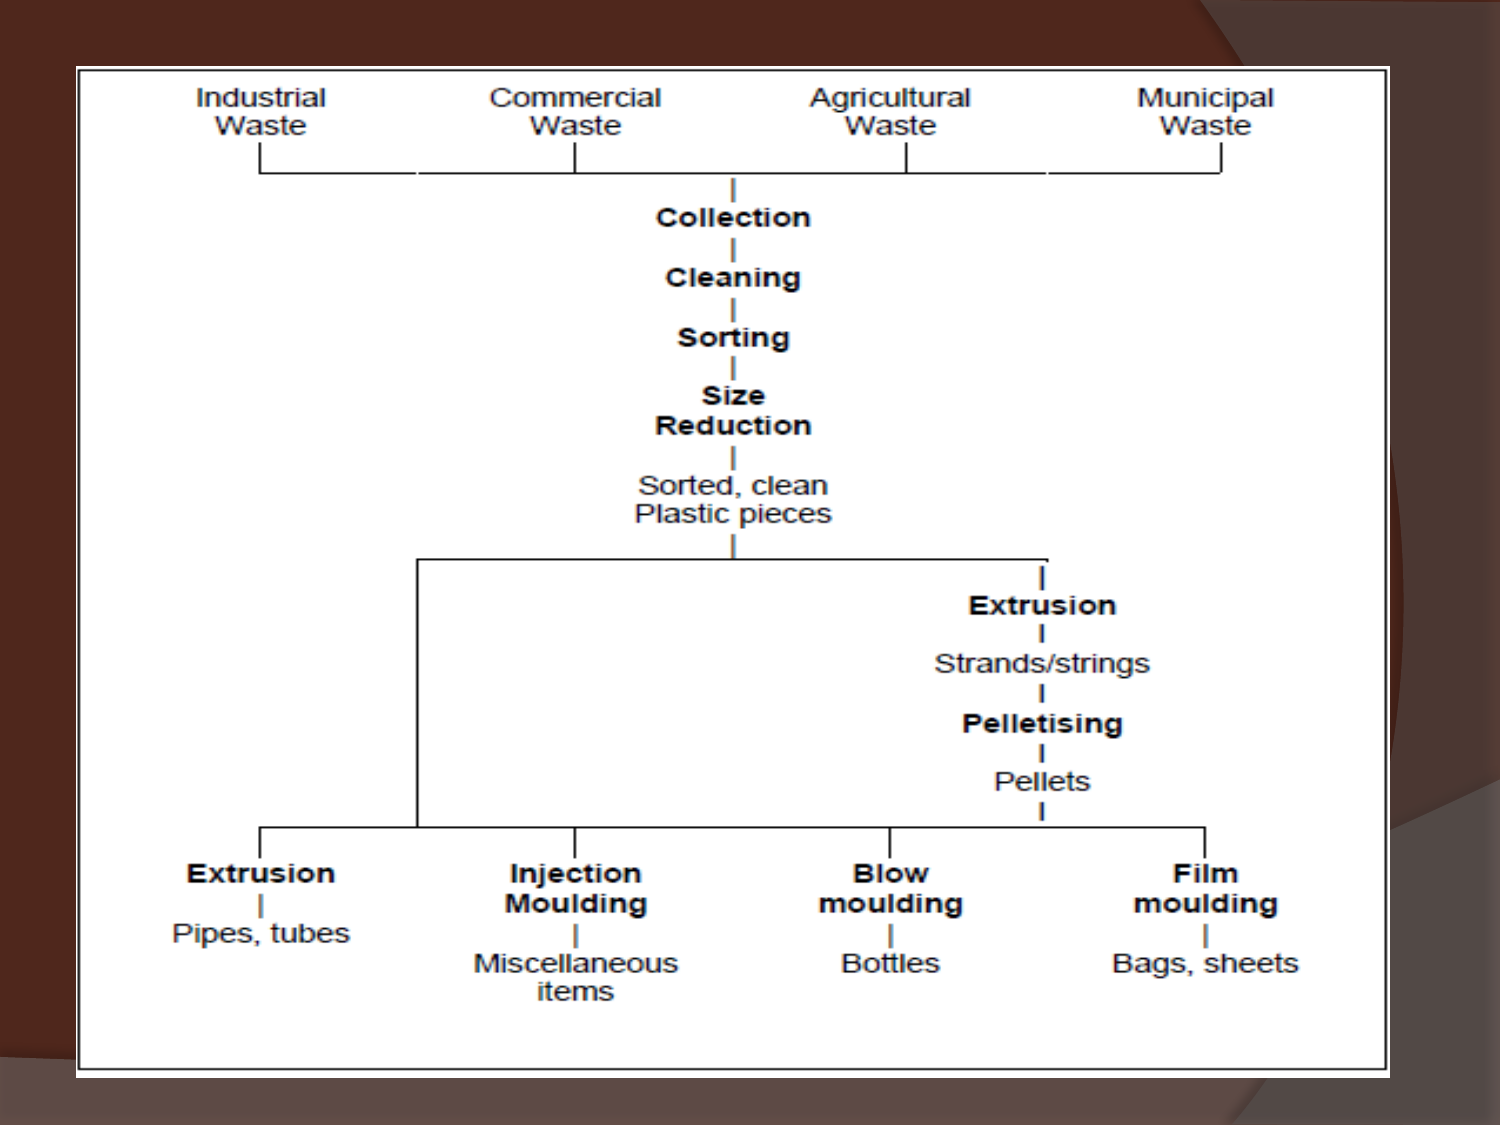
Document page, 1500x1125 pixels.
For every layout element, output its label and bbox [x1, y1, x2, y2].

list [76, 66, 1390, 1079]
